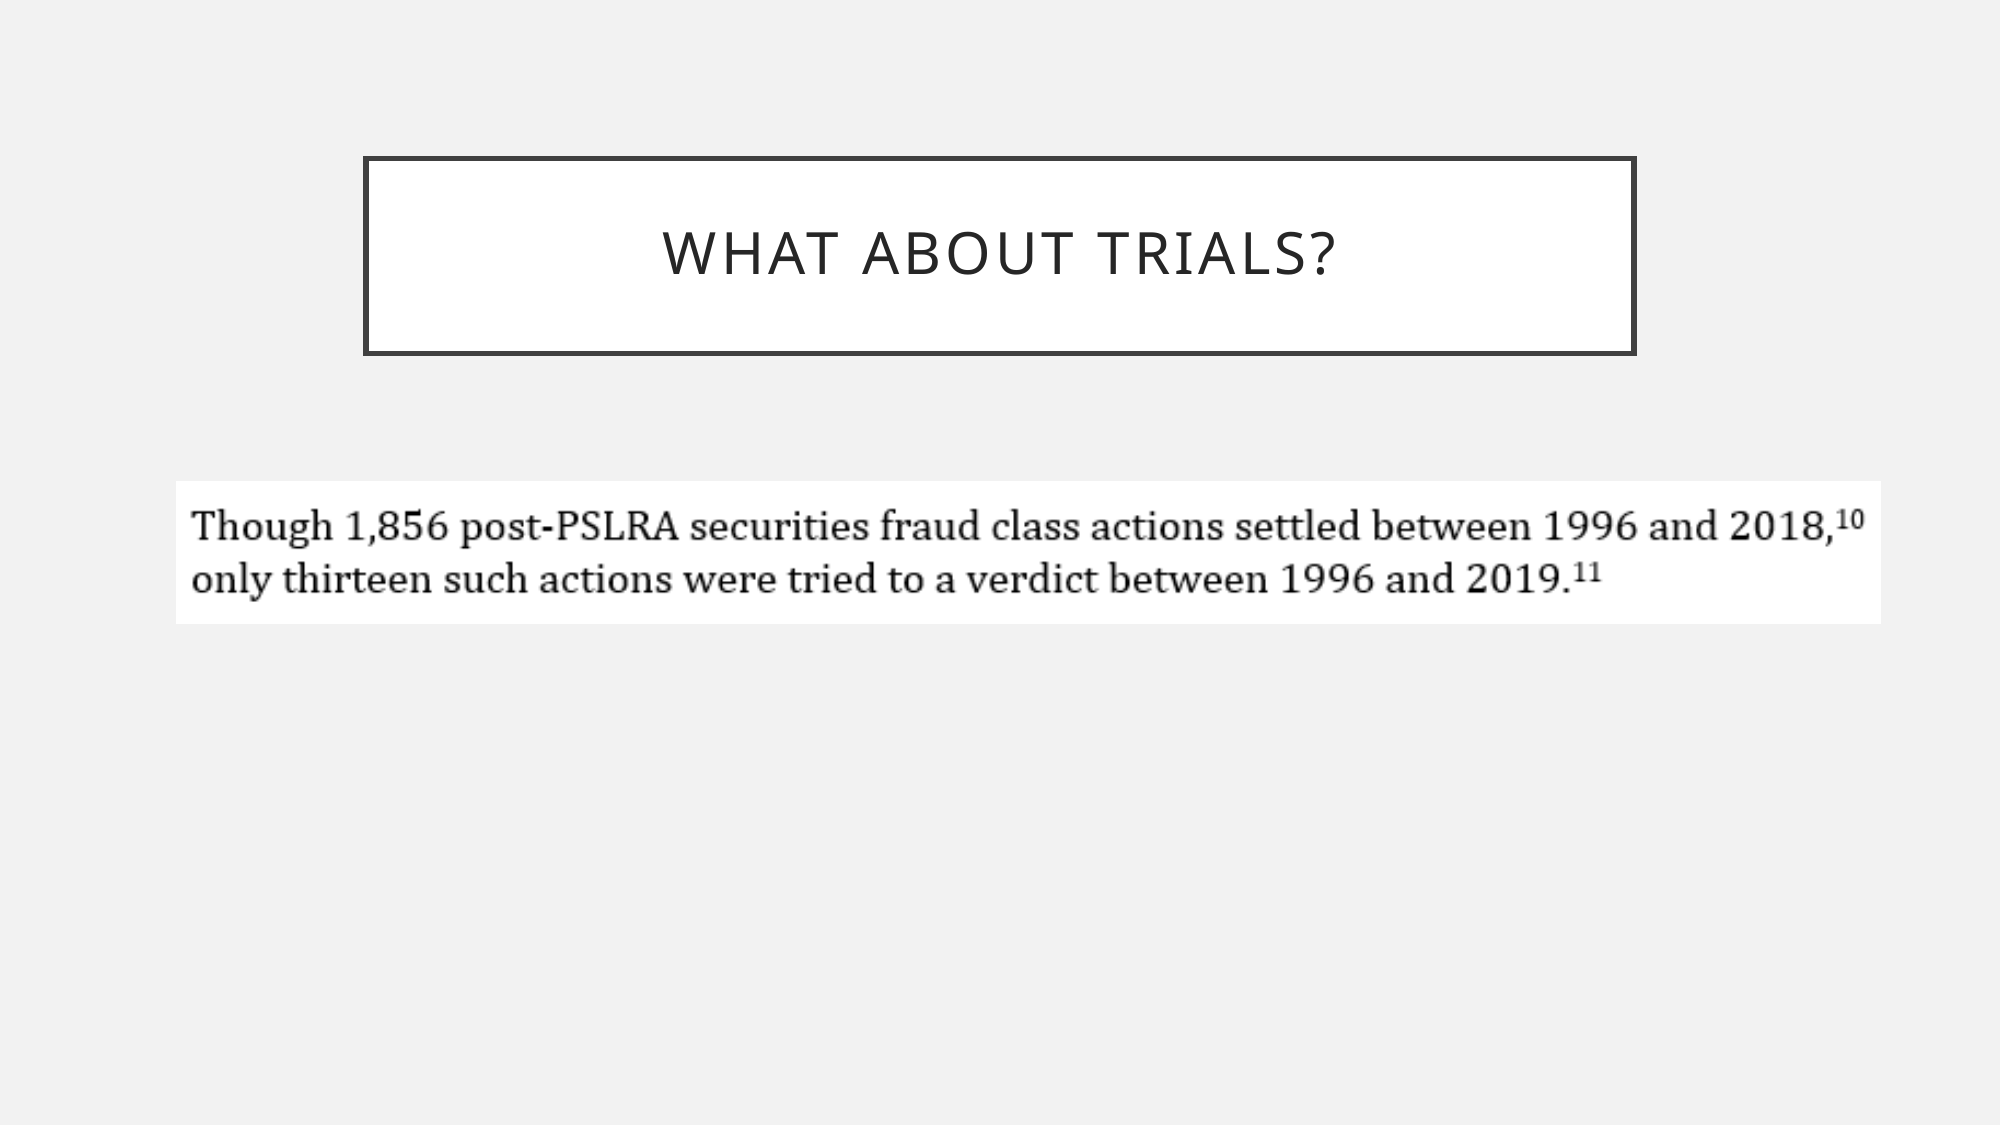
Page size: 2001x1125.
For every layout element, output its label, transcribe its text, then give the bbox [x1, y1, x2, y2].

picture [176, 481, 1881, 624]
title What about trials? [363, 156, 1637, 356]
